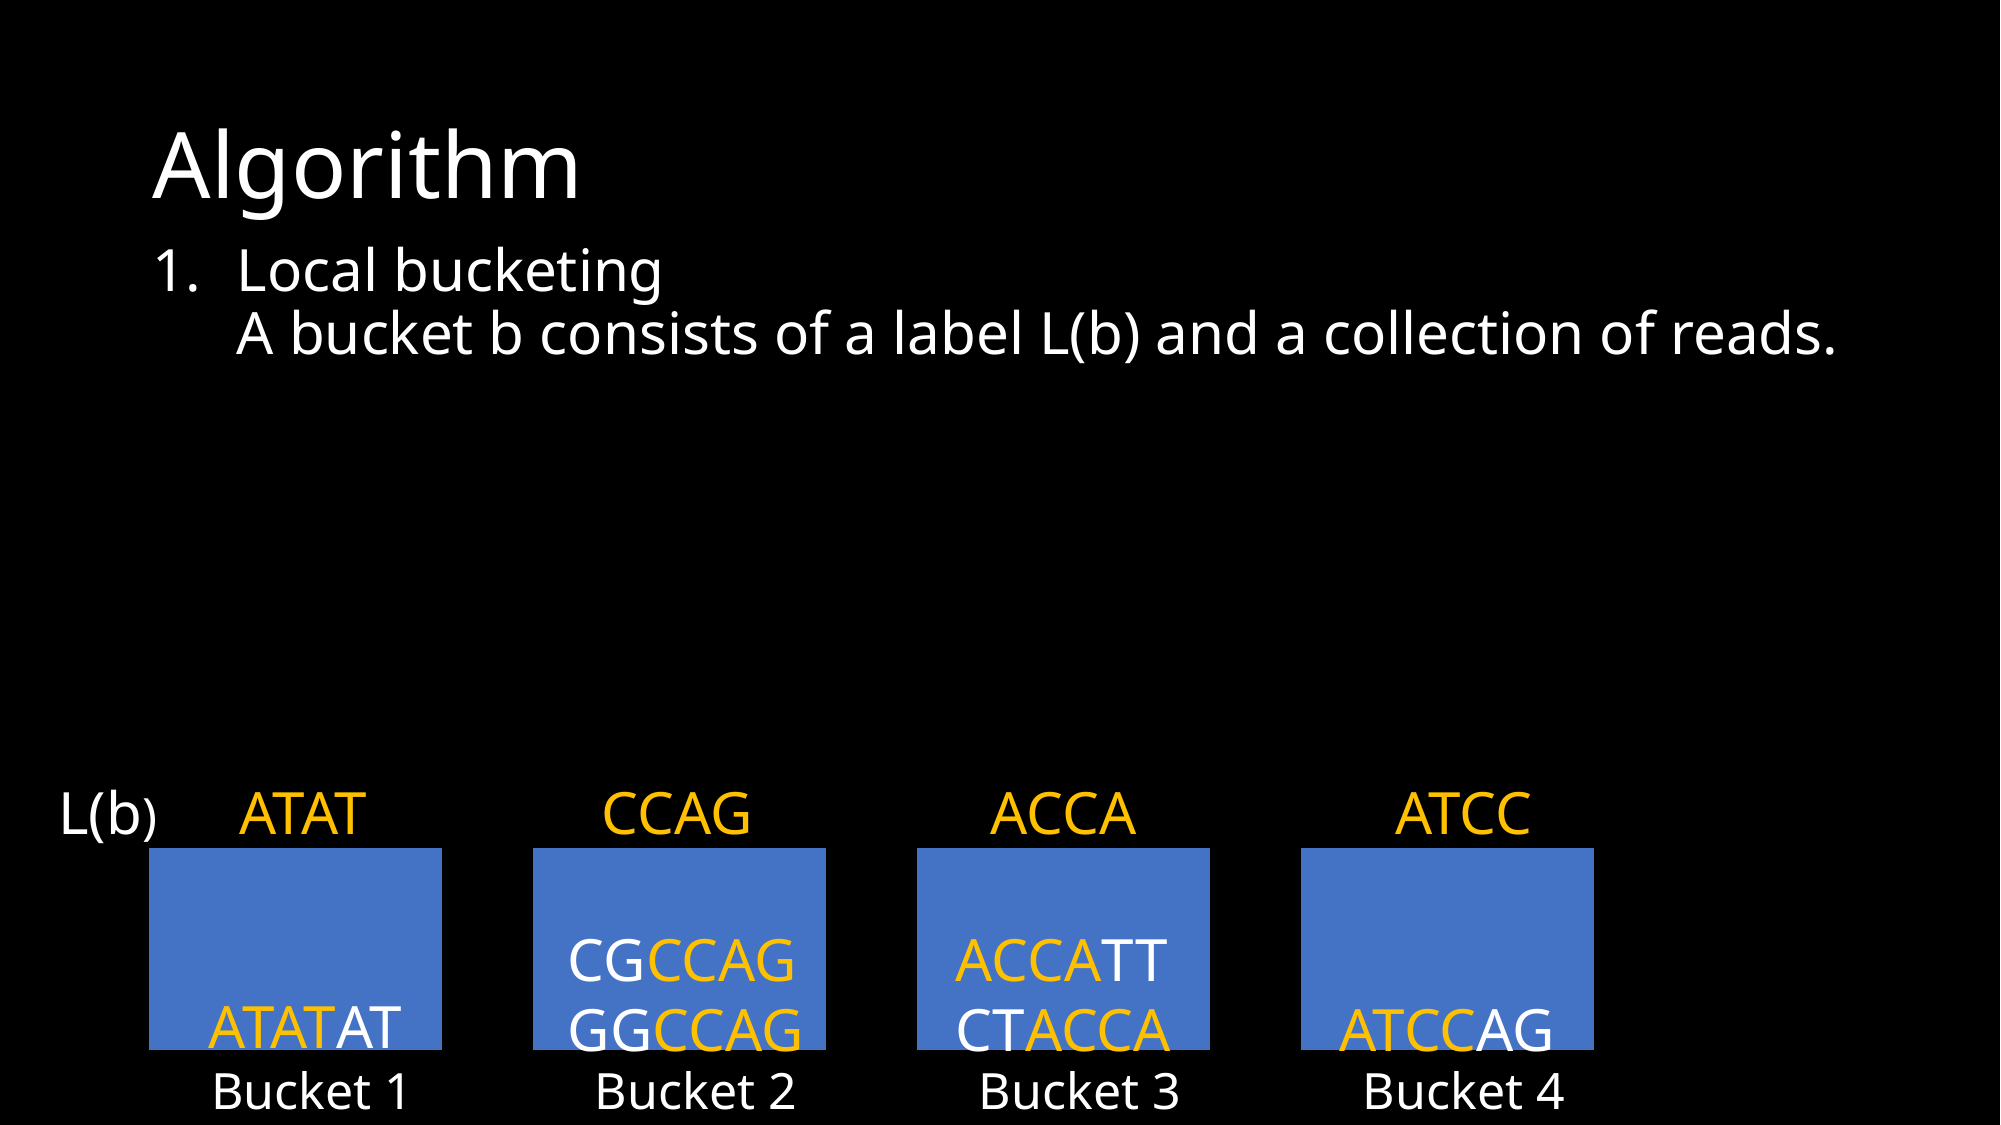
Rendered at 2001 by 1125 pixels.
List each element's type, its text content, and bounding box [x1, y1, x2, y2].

text_box ACCATT CTACCA [943, 915, 1184, 1070]
text_box CCAG [586, 768, 768, 854]
text_box Bucket 2 [580, 1070, 812, 1125]
text_box [1298, 845, 1597, 1053]
text_box Bucket 4 [1348, 1051, 1580, 1125]
text_box CGCCAG GGCCAG [552, 915, 819, 1070]
text_box ACCA [975, 768, 1152, 854]
text_box Bucket 3 [964, 1051, 1196, 1125]
text_box ATCC [1380, 768, 1548, 854]
title Algorithm [137, 59, 1863, 233]
text_box [914, 845, 1213, 1053]
text_box L(b) [43, 768, 172, 854]
text_box ATCCAG [1324, 915, 1570, 1070]
text_box [530, 845, 829, 1053]
text_box ATATAT [196, 922, 415, 1068]
text_box ATAT [224, 769, 382, 854]
text_box [146, 845, 445, 1053]
list Local bucketing A bucket b consists of a label L(b) and a collection of reads. [137, 233, 1863, 1125]
text_box Bucket 1 [196, 1051, 428, 1125]
